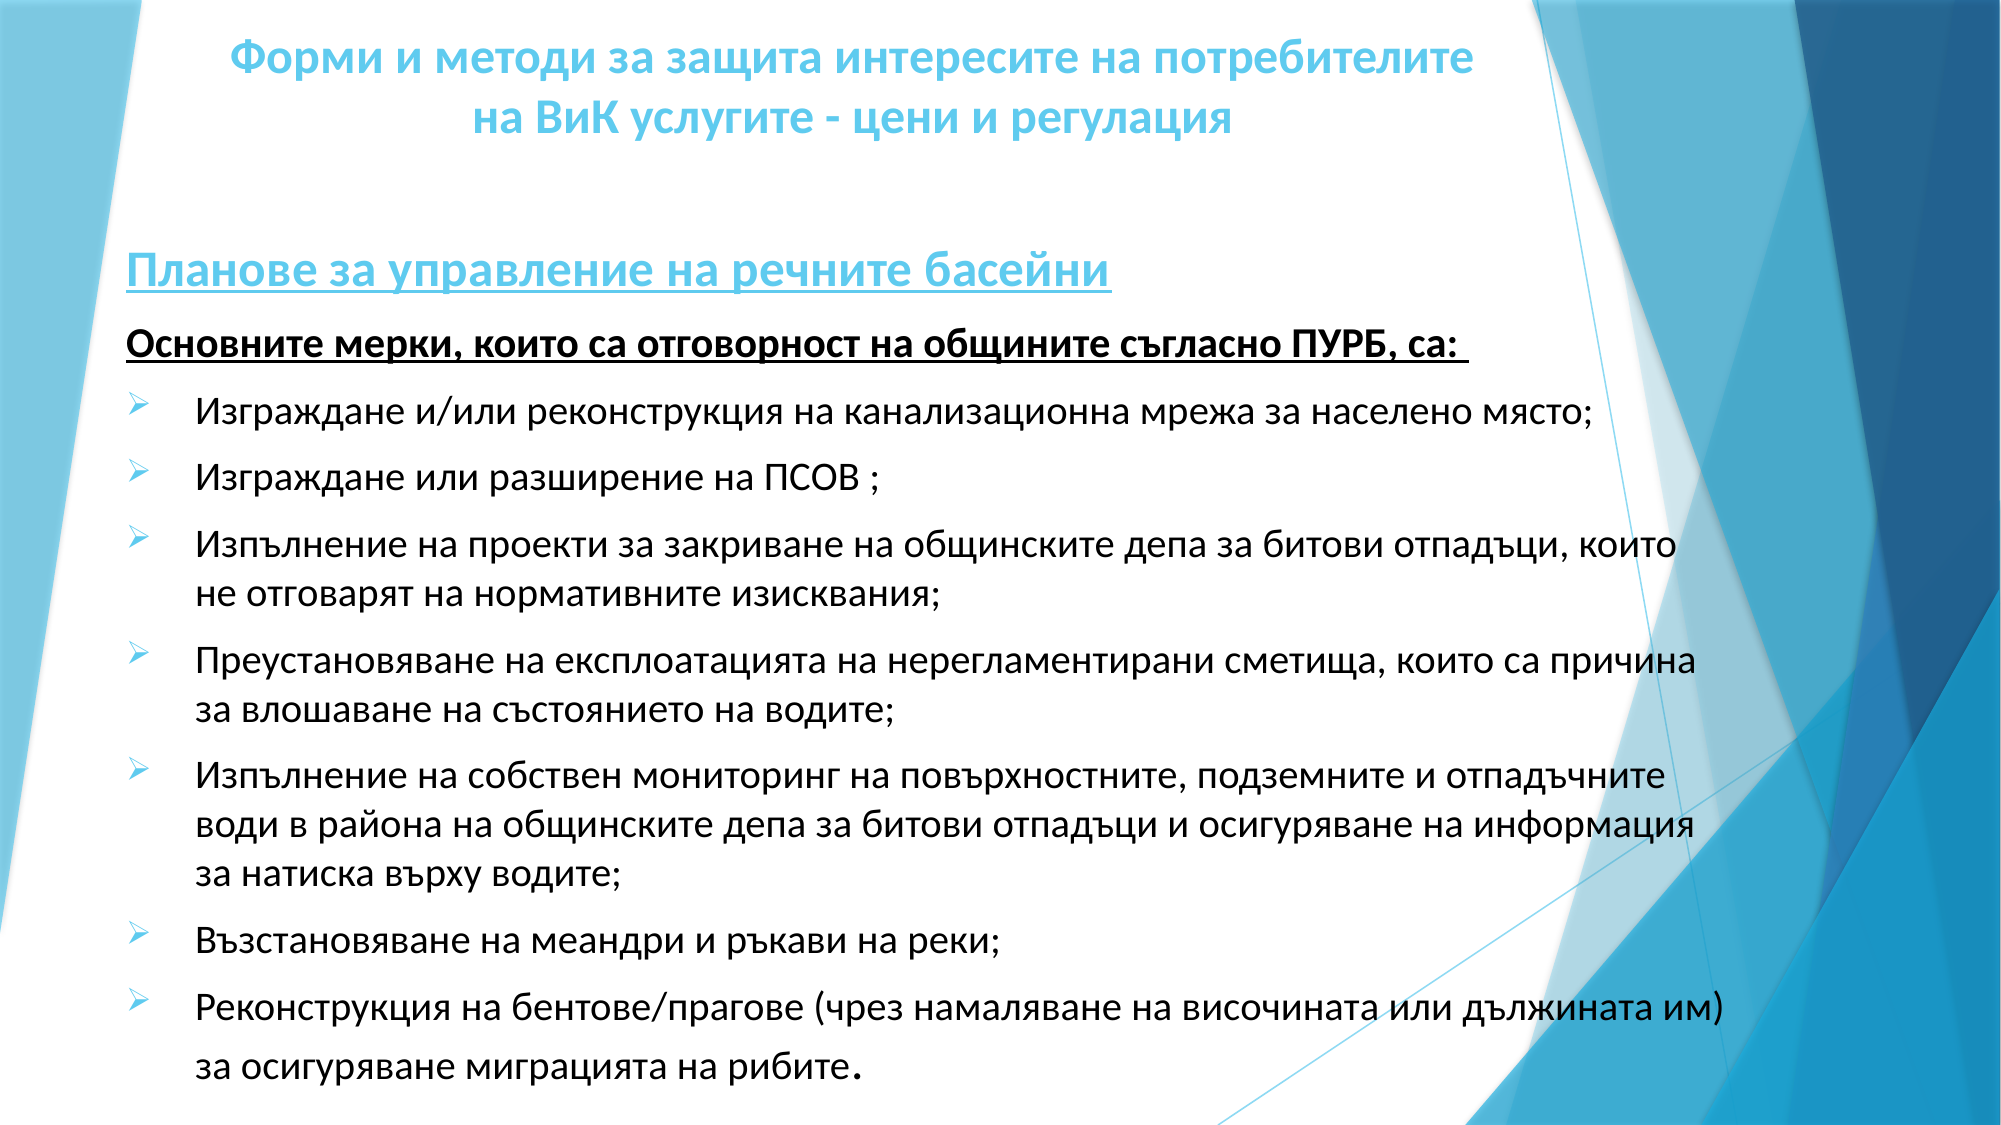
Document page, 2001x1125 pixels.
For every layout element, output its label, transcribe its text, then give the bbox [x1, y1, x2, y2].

title Форми и методи за защита интересите на потребителите на ВиК услугите - цени и регулация [188, 18, 1518, 152]
subtitle Планове за управление на речните басейни Основните мерки, които са отговорност на общините съгласно ПУРБ, са: Изграждане и/или реконструкция на канализационна мрежа за населено място; Изграждане или разширение на ПСОВ ; Изпълнение на проекти за закриване на общинските депа за битови отпадъци, които не отговарят на нормативните изисквания; Преустановяване на експлоатацията на нерегламентирани сметища, които са причина за влошаване на състоянието на водите; Изпълнение на собствен мониторинг на повърхностните, подземните и отпадъчните води в района на общинските депа за битови отпадъци и осигуряване на информация за натиска върху водите; Възстановяване на меандри и ръкави на реки; Реконструкция на бентове/прагове (чрез намаляване на височината или дължината им) за осигуряване миграцията на рибите. [111, 227, 1745, 1100]
